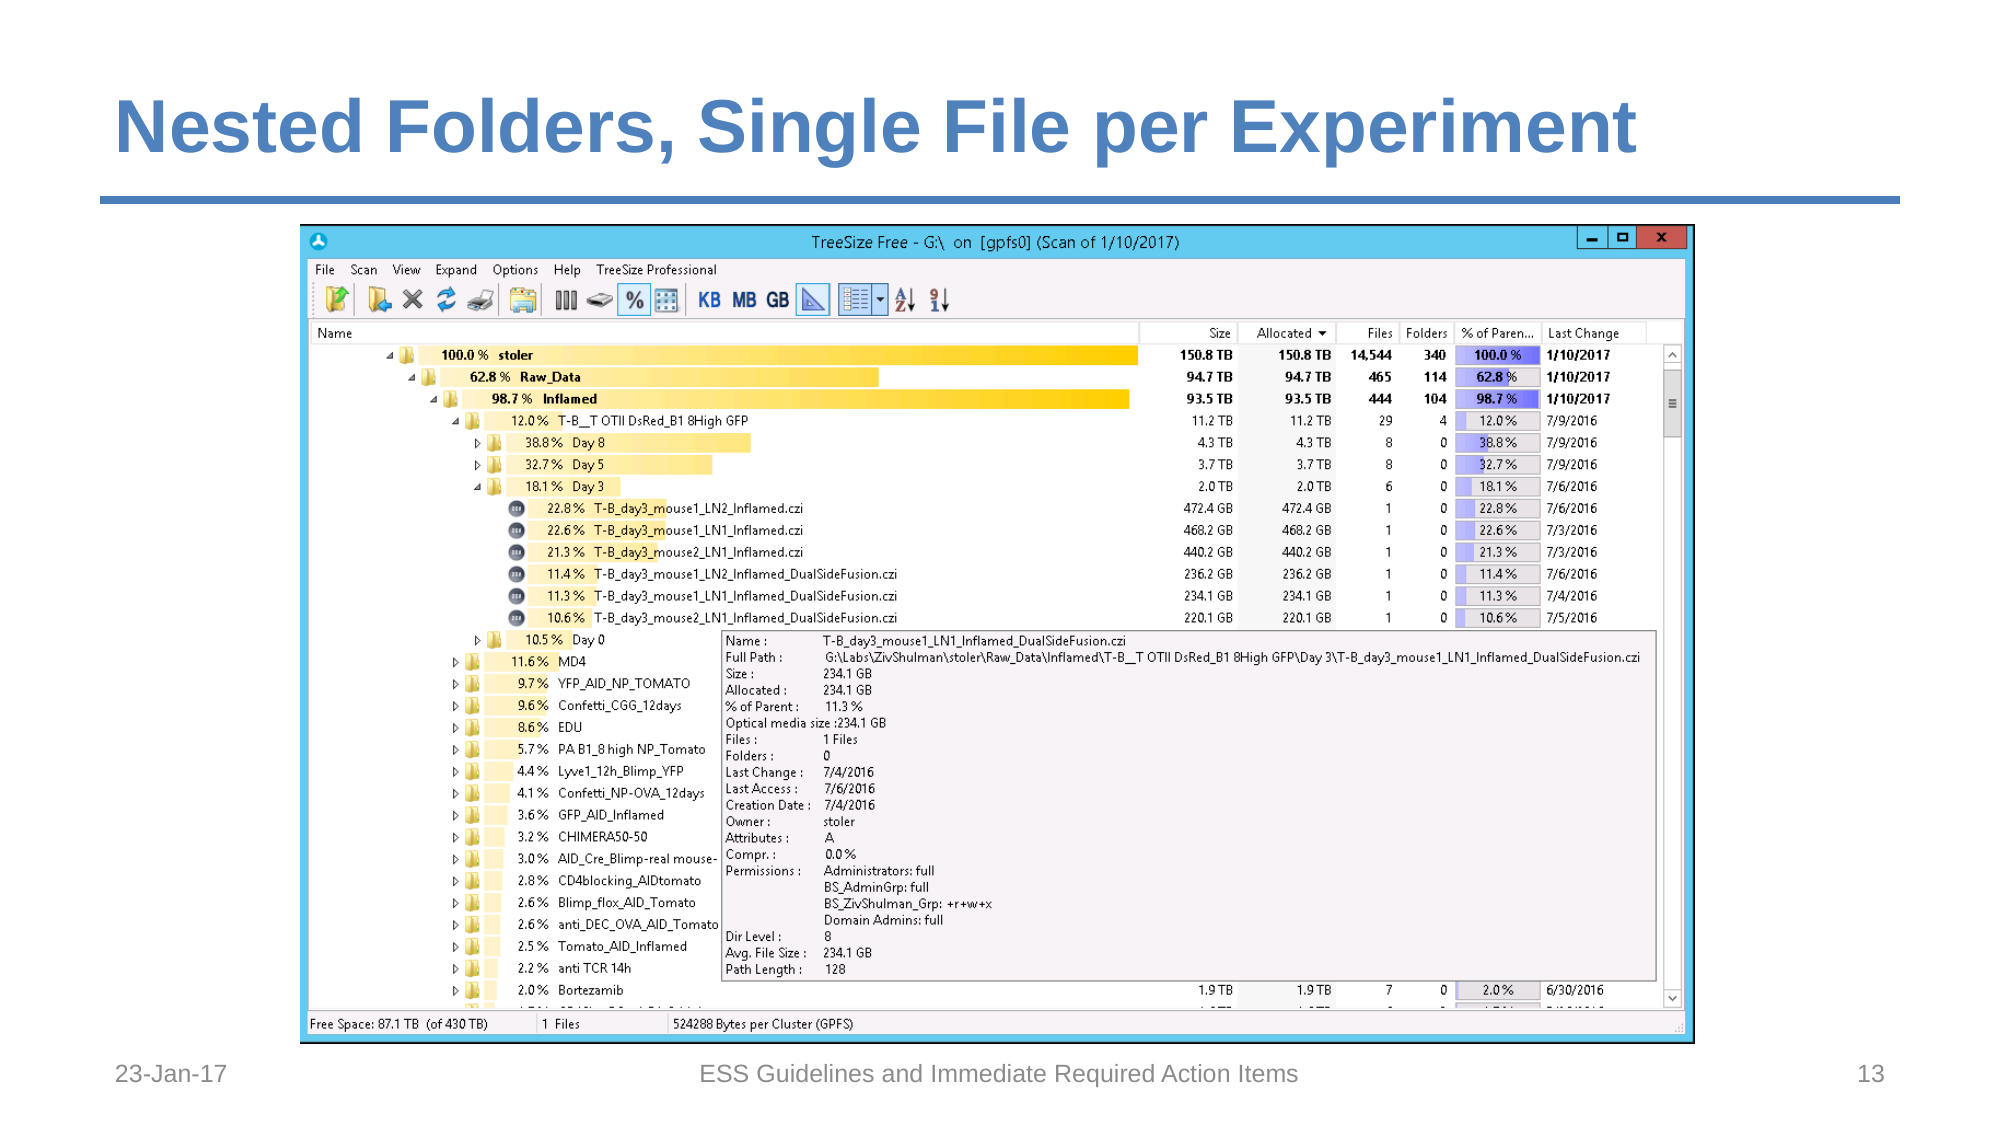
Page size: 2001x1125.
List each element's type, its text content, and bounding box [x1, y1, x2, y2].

footer ESS Guidelines and Immediate Required Action Items [683, 1052, 1317, 1103]
title Nested Folders, Single File per Experiment [99, 45, 1900, 200]
picture [299, 224, 1695, 1044]
slide_number 23-Jan-17 [99, 1042, 567, 1103]
slide_number 13 [1433, 1042, 1900, 1103]
